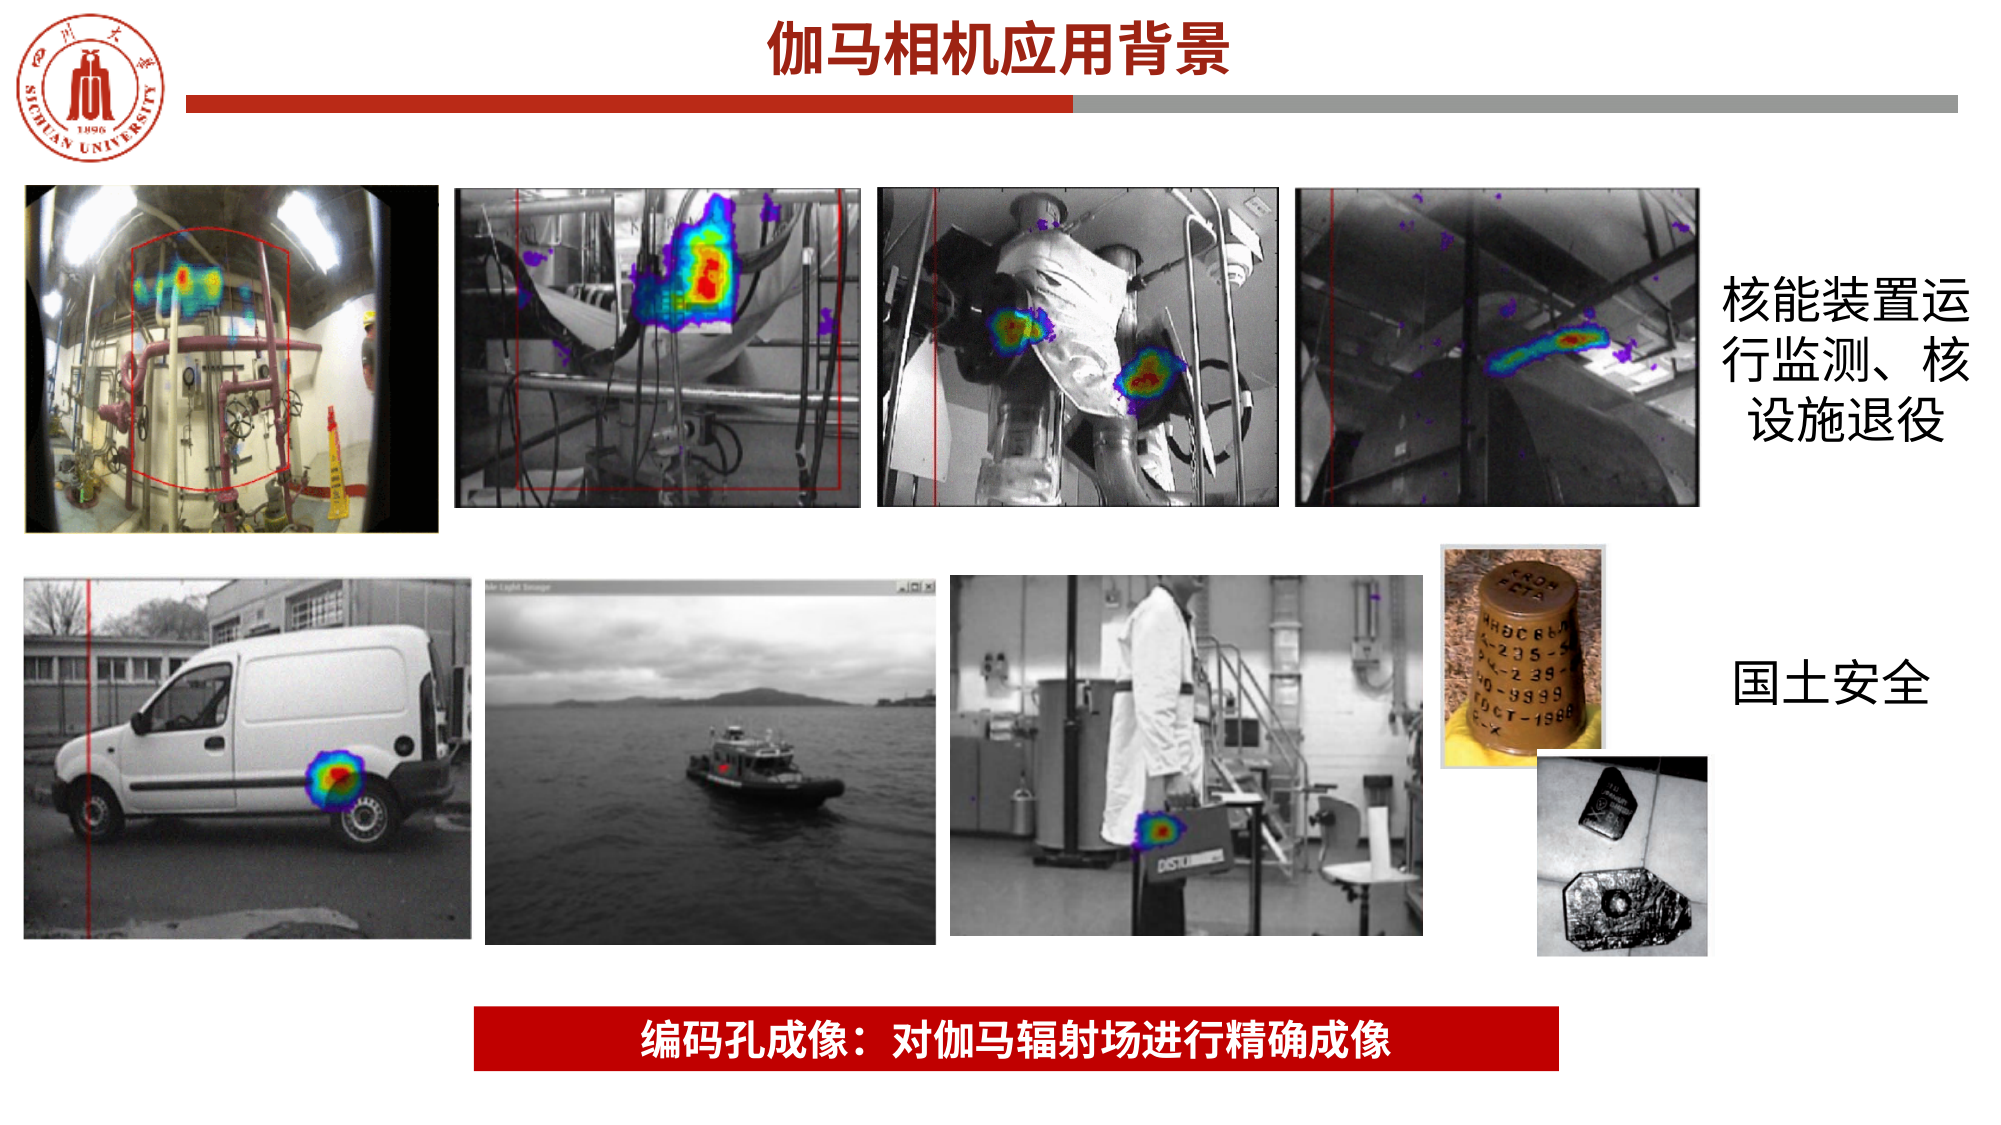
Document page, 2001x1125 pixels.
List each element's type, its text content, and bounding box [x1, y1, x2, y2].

picture [23, 573, 475, 940]
picture [1433, 537, 1715, 957]
text_box 编码孔成像：对伽马辐射场进行精确成像 [473, 1006, 1559, 1072]
picture [454, 188, 861, 508]
text_box 国土安全 [1716, 644, 1946, 719]
picture [9, 6, 173, 166]
text_box 核能装置运行监测、核设施退役 [1702, 260, 1991, 456]
picture [1294, 187, 1702, 507]
picture [186, 95, 1958, 113]
picture [485, 577, 937, 945]
picture [24, 184, 439, 534]
picture [877, 187, 1279, 507]
text_box 伽马相机应用背景 [329, 12, 1670, 89]
picture [950, 575, 1423, 936]
